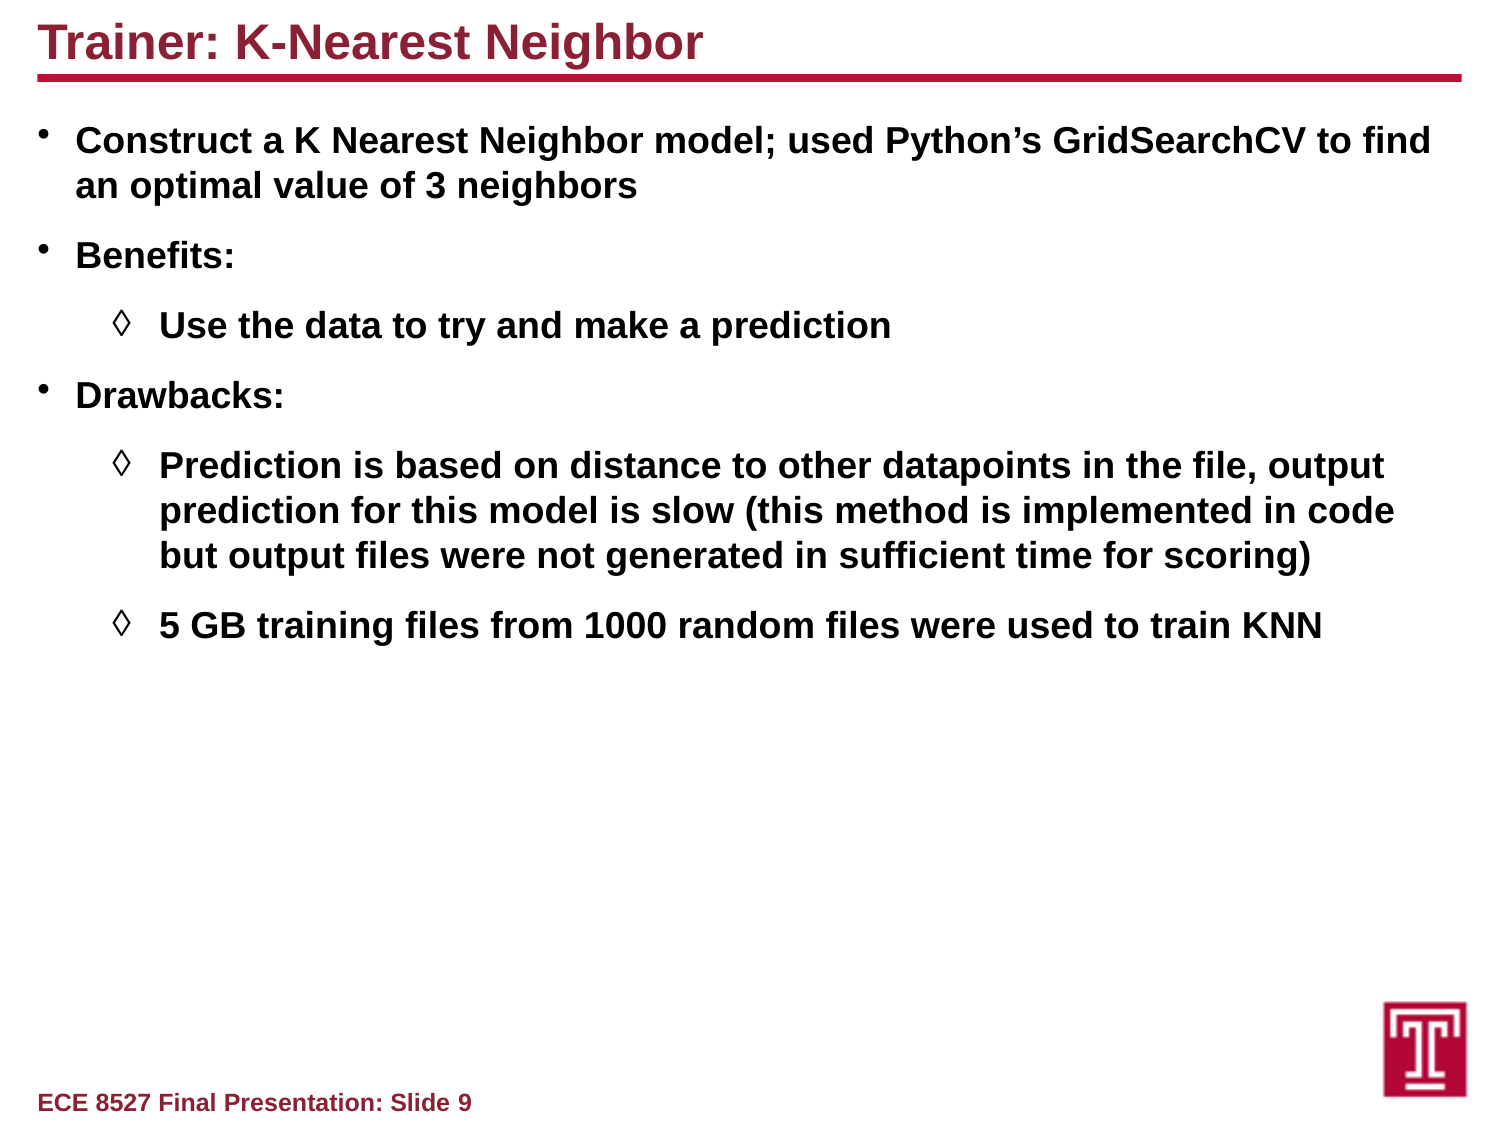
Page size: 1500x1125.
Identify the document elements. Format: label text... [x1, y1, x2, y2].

text_box Construct a K Nearest Neighbor model; used Python’s GridSearchCV to find an optimal value of 3 neighbors Benefits: Use the data to try and make a prediction Drawbacks: Prediction is based on distance to other datapoints in the file, output prediction for this model is slow (this method is implemented in code but output files were not generated in sufficient time for scoring) 5 GB training files from 1000 random files were used to train KNN [37, 115, 1460, 786]
text_box Trainer: K-Nearest Neighbor [37, 9, 1460, 70]
picture [1365, 991, 1479, 1110]
